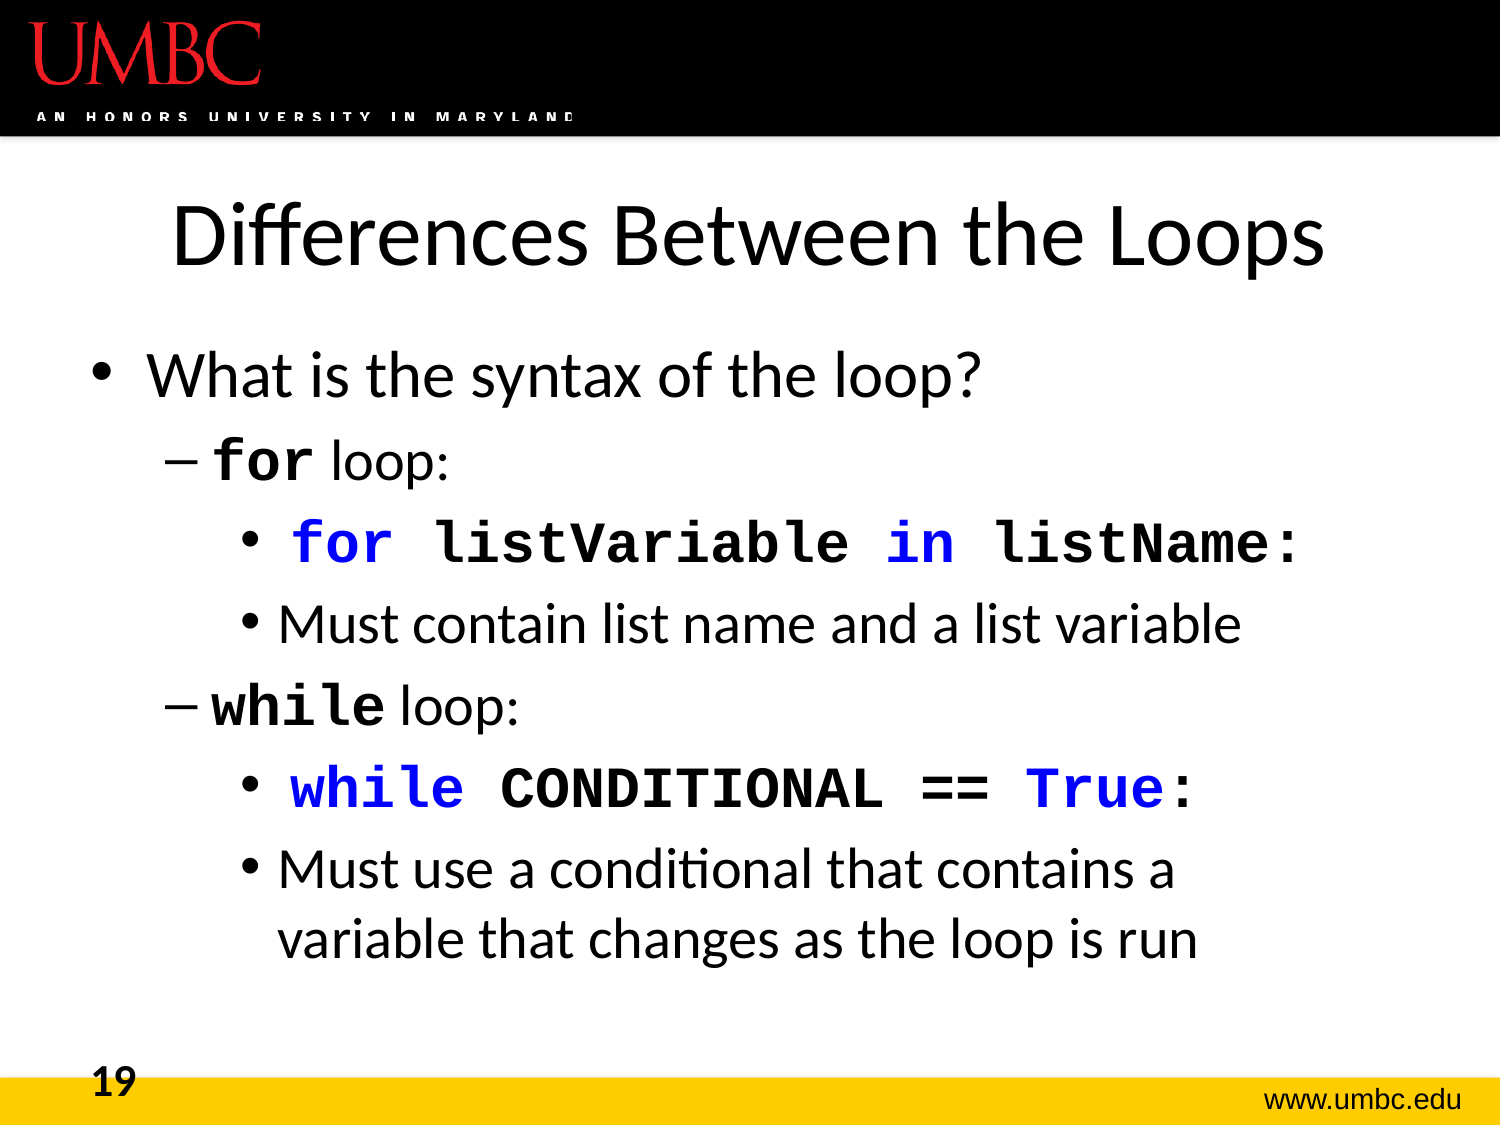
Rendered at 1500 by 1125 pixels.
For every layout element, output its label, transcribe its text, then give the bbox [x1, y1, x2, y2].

title Differences Between the Loops [75, 135, 1425, 323]
list What is the syntax of the loop? for loop: for listVariable in listName: Must contain list name and a list variable while loop: while CONDITIONAL == True: Must use a conditional that contains a variable that changes as the loop is run [75, 323, 1425, 1005]
slide_number 19 [75, 1042, 425, 1103]
